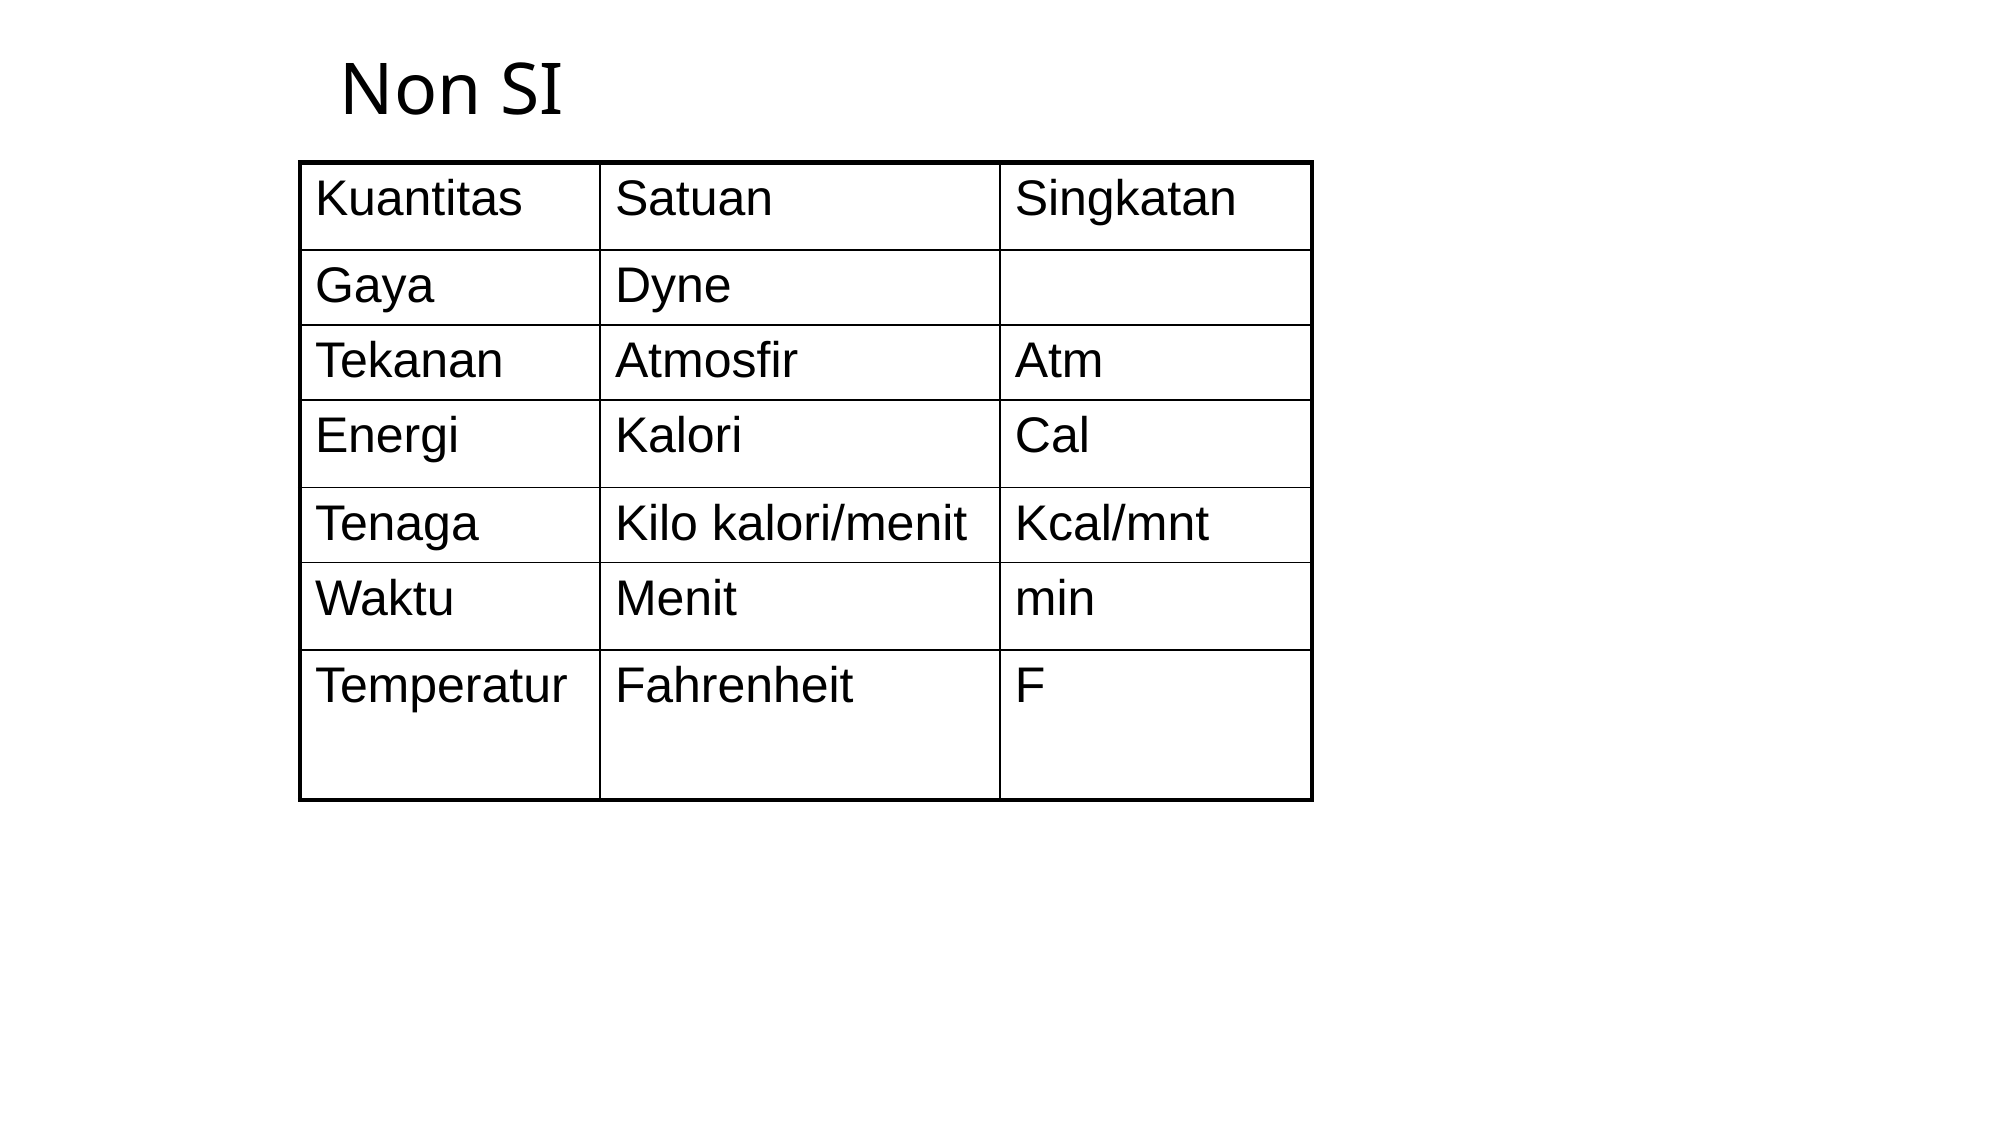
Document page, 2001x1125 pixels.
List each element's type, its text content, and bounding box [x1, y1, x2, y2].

table_cell Kcal/mnt [1001, 488, 1310, 562]
table_cell Cal [1001, 401, 1310, 487]
table_cell Tekanan [302, 326, 599, 399]
title Non SI [324, 45, 1675, 138]
table_header Singkatan [1001, 165, 1310, 249]
table_cell Tenaga [302, 488, 599, 562]
table_cell Fahrenheit [601, 651, 999, 798]
table_cell Atmosfir [601, 326, 999, 399]
table_cell F [1001, 651, 1310, 798]
table_cell Waktu [302, 563, 599, 649]
table_cell Energi [302, 401, 599, 487]
table_cell Temperatur [302, 651, 599, 798]
table_cell Atm [1001, 326, 1310, 399]
table_cell Menit [601, 563, 999, 649]
table_header Satuan [601, 165, 999, 249]
table_cell min [1001, 563, 1310, 649]
table_cell Kalori [601, 401, 999, 487]
table_cell Kilo kalori/menit [601, 488, 999, 562]
table_cell Dyne [601, 251, 999, 324]
table_cell [1001, 251, 1310, 324]
table_cell Gaya [302, 251, 599, 324]
table_header Kuantitas [302, 165, 599, 249]
